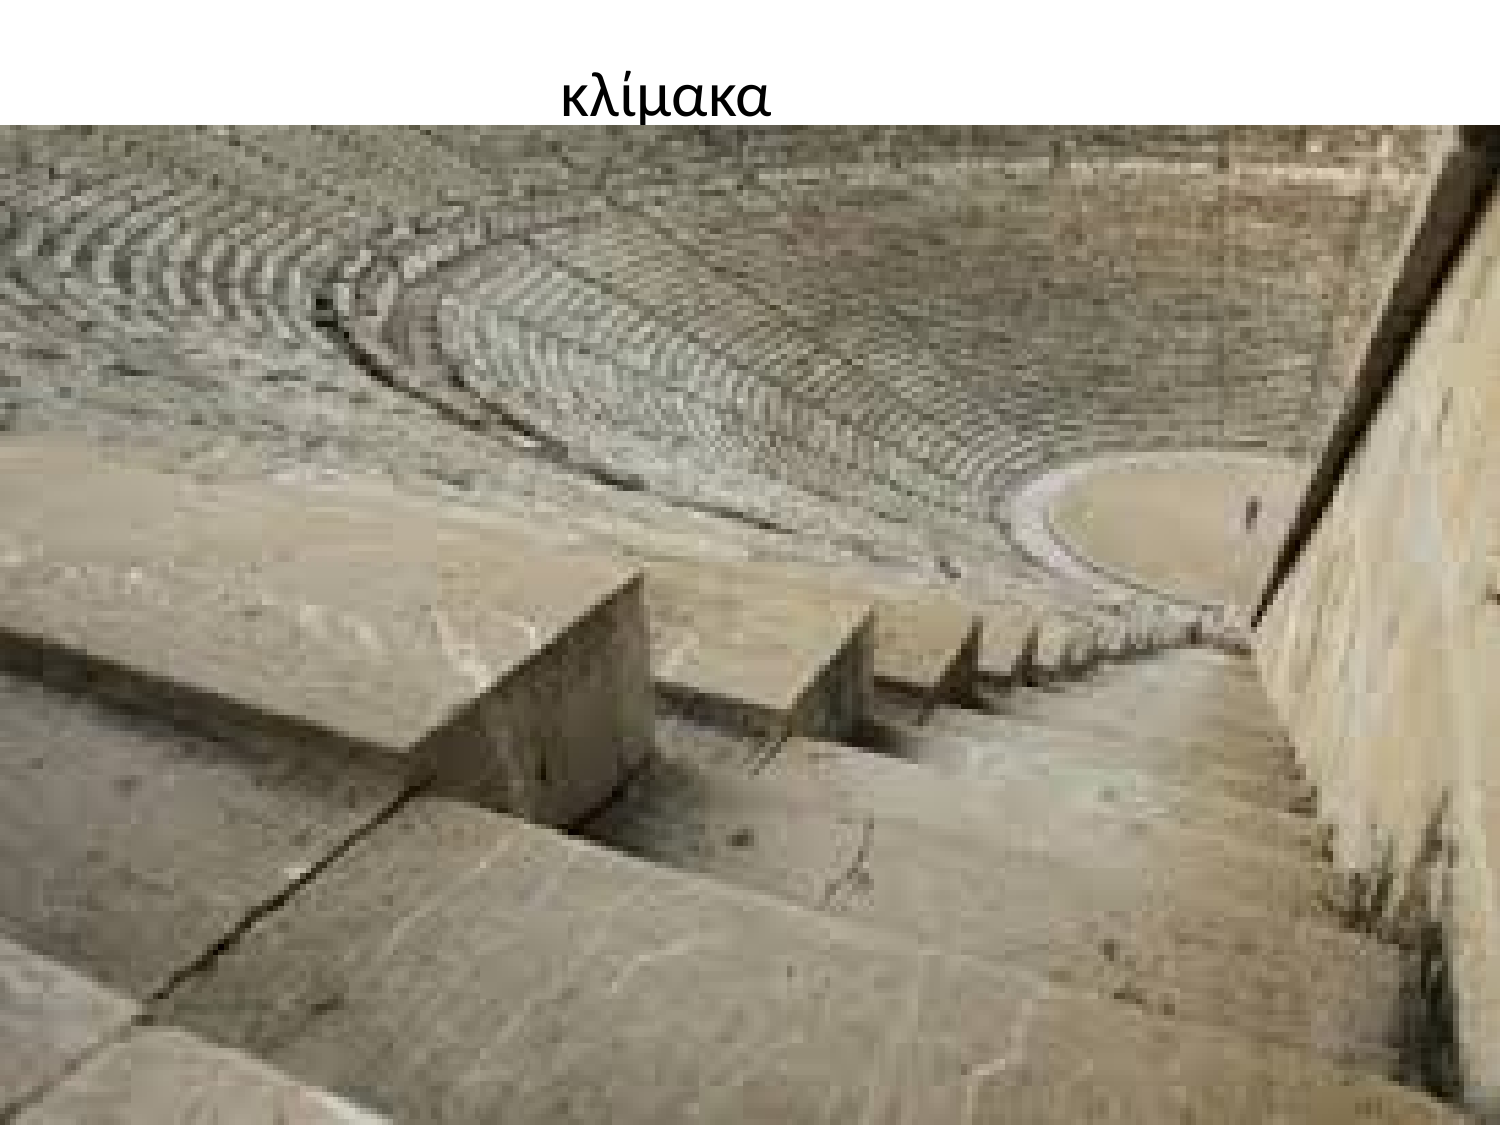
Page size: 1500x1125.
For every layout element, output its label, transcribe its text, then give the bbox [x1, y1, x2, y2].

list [0, 125, 1500, 1125]
title κλίμακα [75, 45, 1258, 123]
